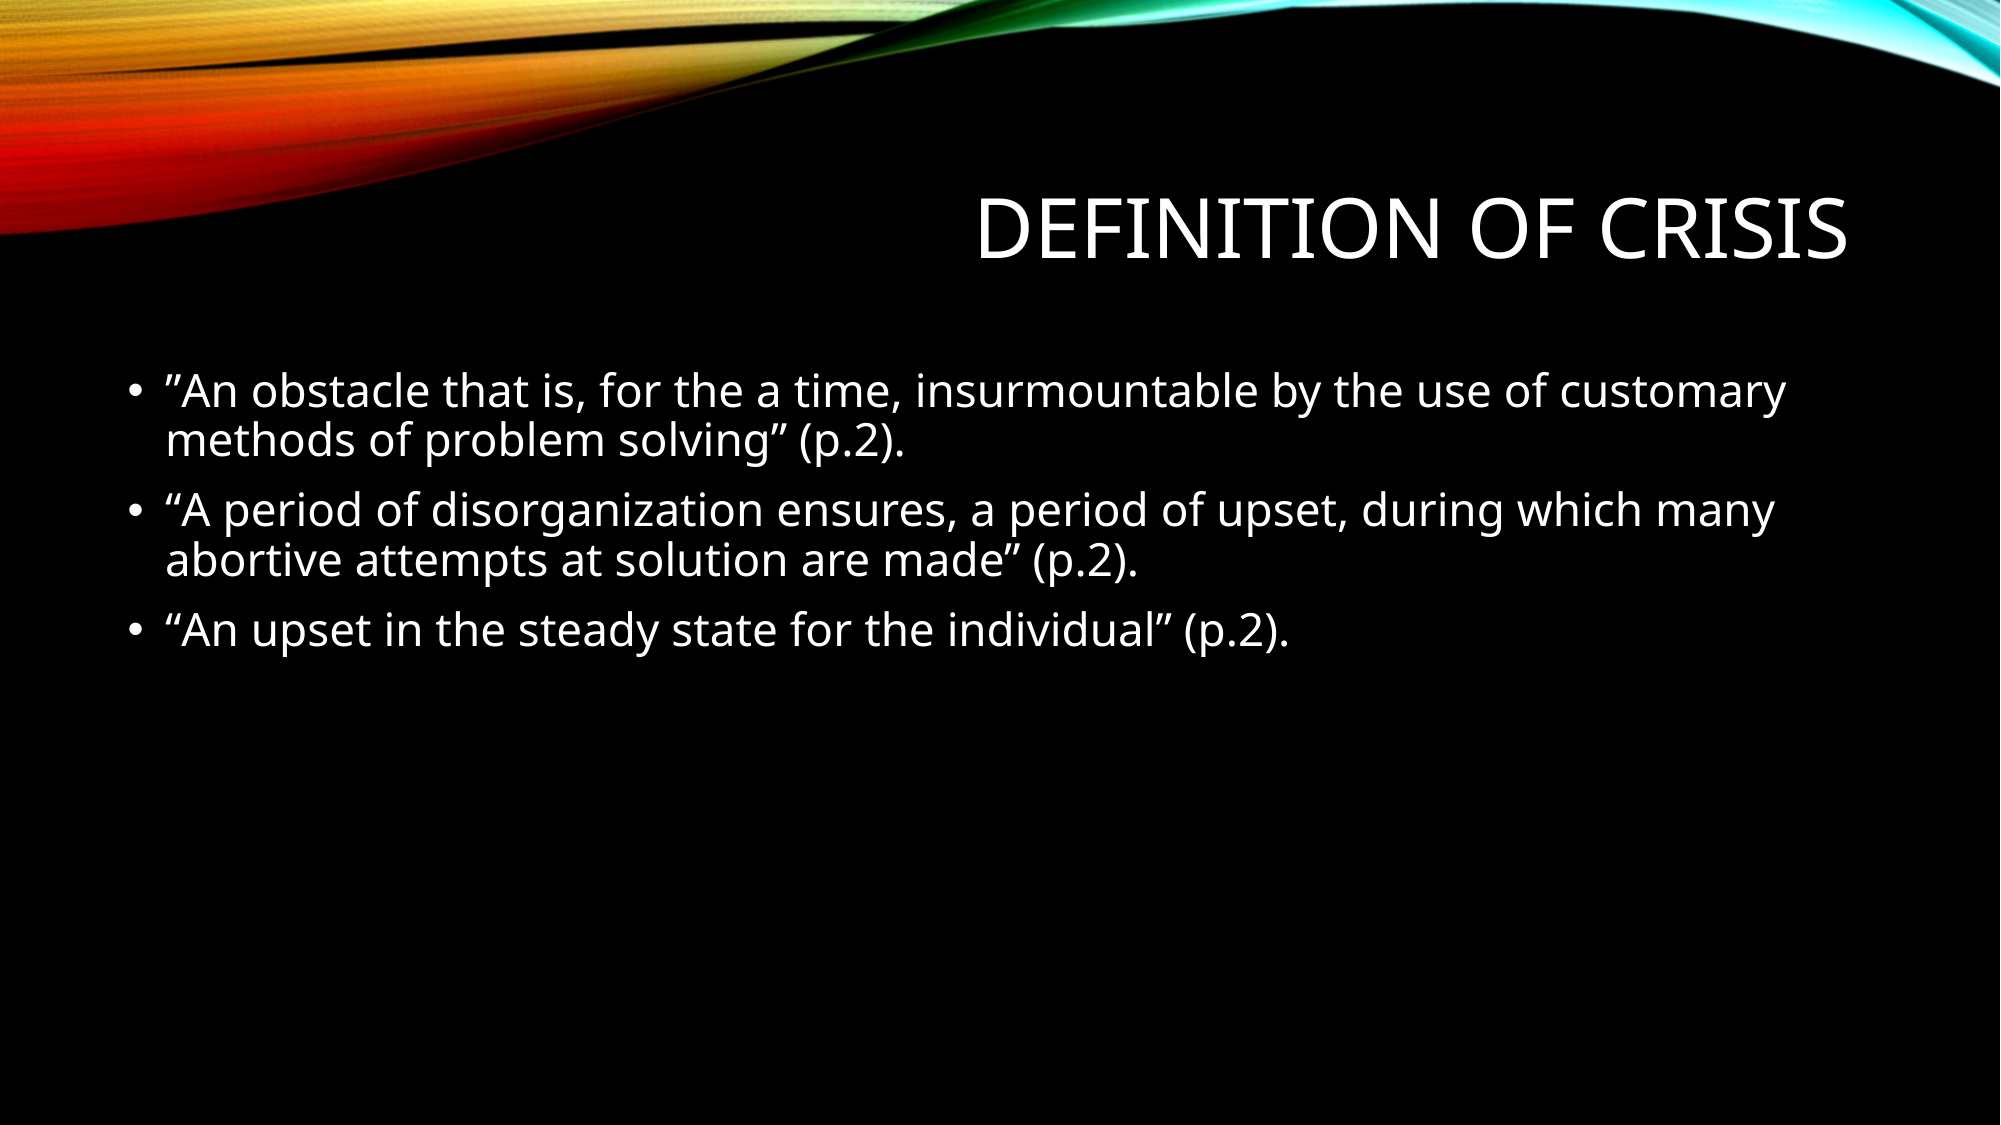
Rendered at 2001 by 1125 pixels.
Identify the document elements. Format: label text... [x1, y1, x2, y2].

picture [0, 0, 2000, 237]
title Definition of crisis [474, 125, 1888, 338]
list ”An obstacle that is, for the a time, insurmountable by the use of customary methods of problem solving” (p.2). “A period of disorganization ensures, a period of upset, during which many abortive attempts at solution are made” (p.2). “An upset in the steady state for the individual” (p.2). [112, 360, 1888, 1021]
